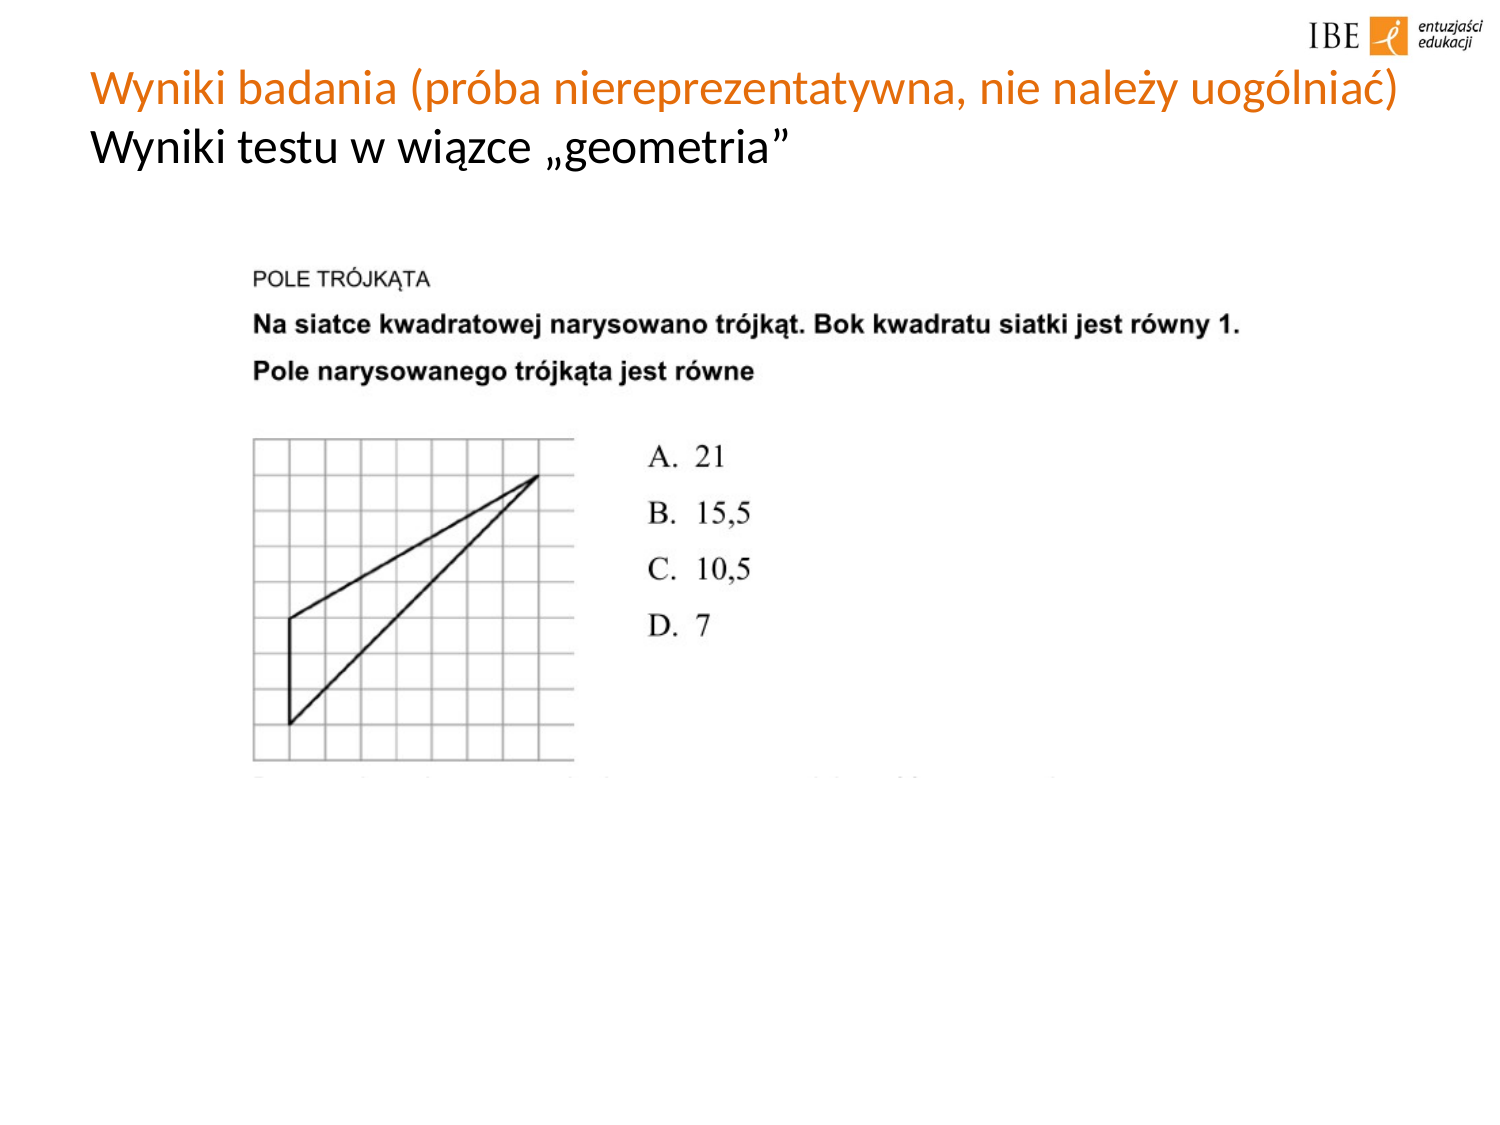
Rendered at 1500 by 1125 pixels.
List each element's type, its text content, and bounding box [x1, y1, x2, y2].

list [241, 255, 1250, 778]
title Wyniki badania (próba niereprezentatywna, nie należy uogólniać) Wyniki testu w wiązce „geometria” [75, 45, 1425, 233]
picture [1293, 0, 1500, 64]
